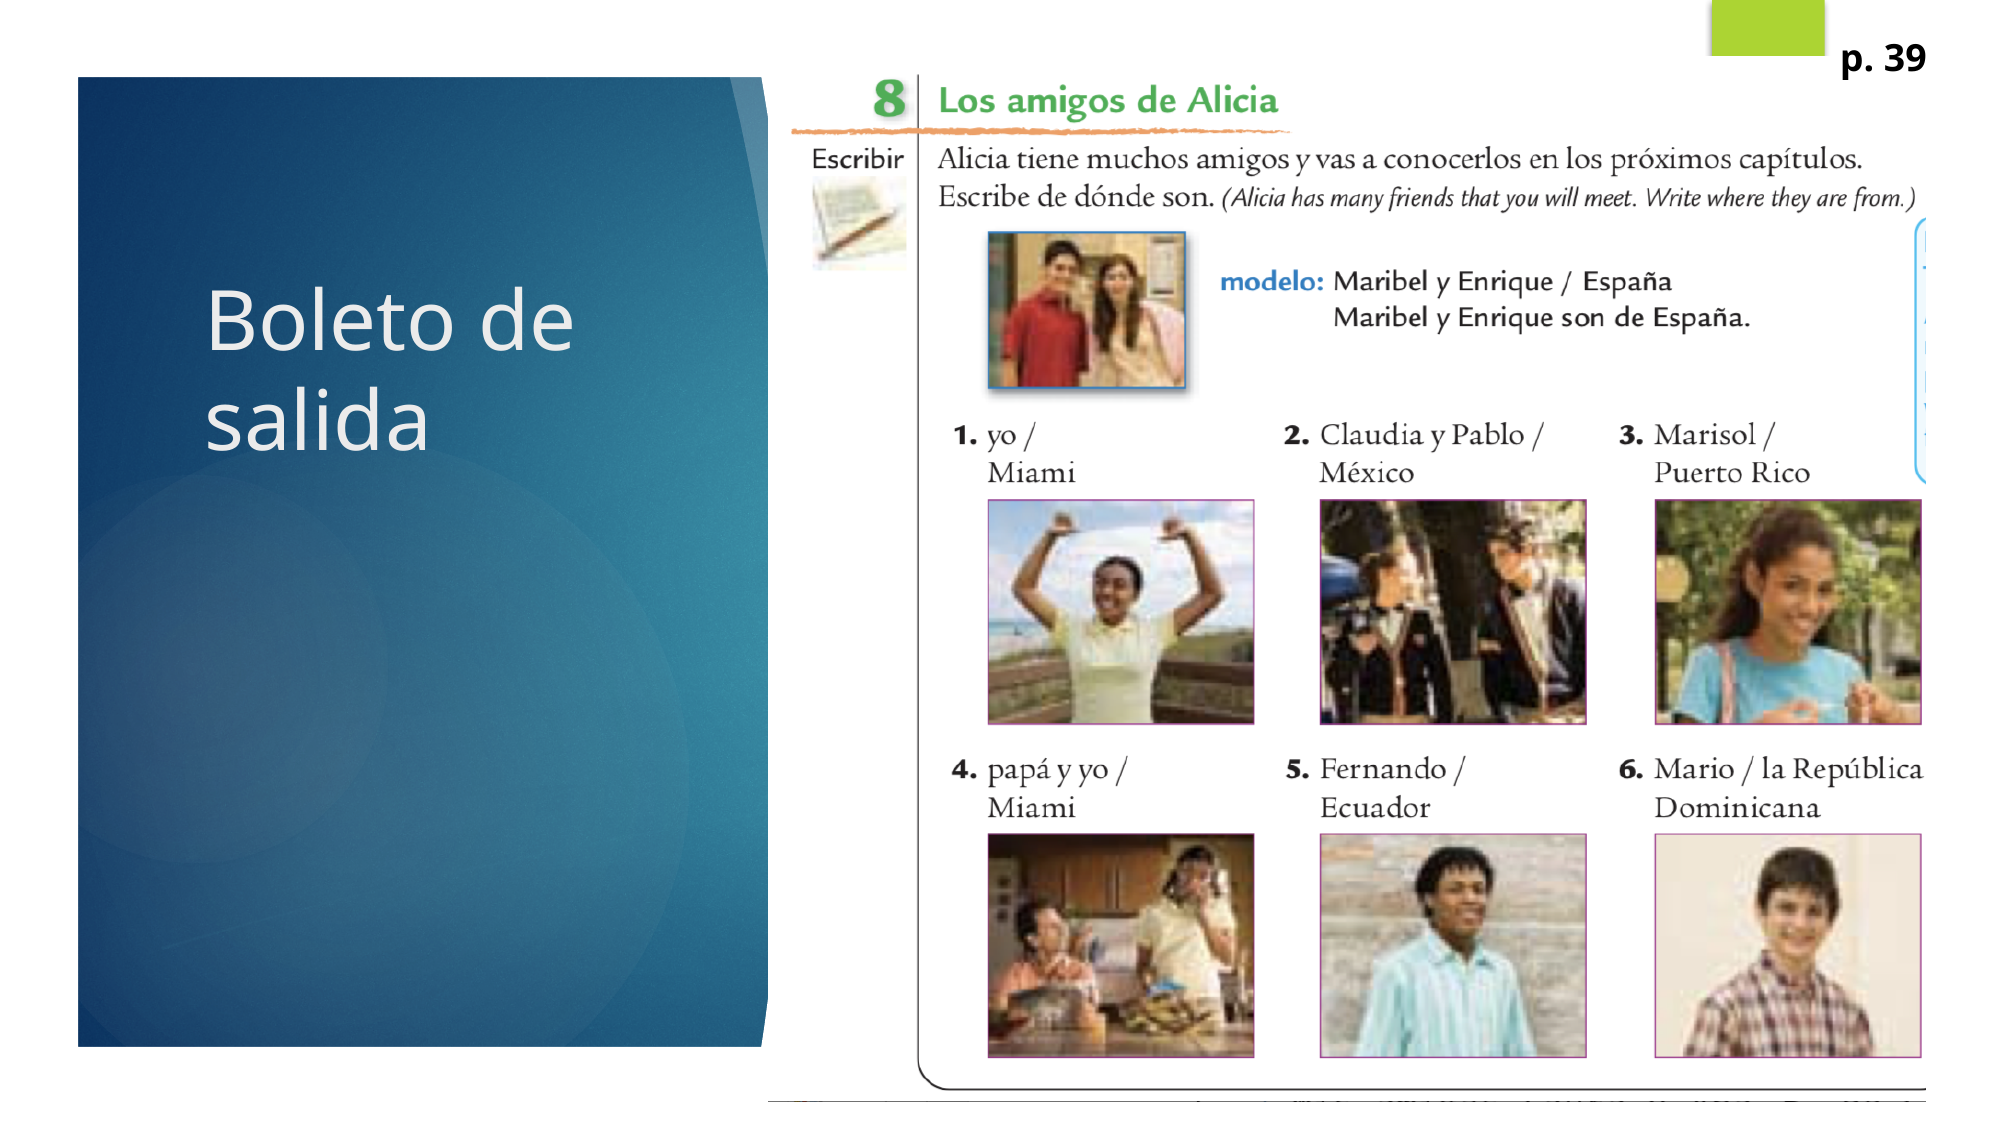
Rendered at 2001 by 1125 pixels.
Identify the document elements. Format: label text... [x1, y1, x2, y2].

title Boleto de salida [189, 212, 648, 475]
text_box p. 39 [1825, 26, 1942, 87]
picture [768, 56, 1926, 1102]
